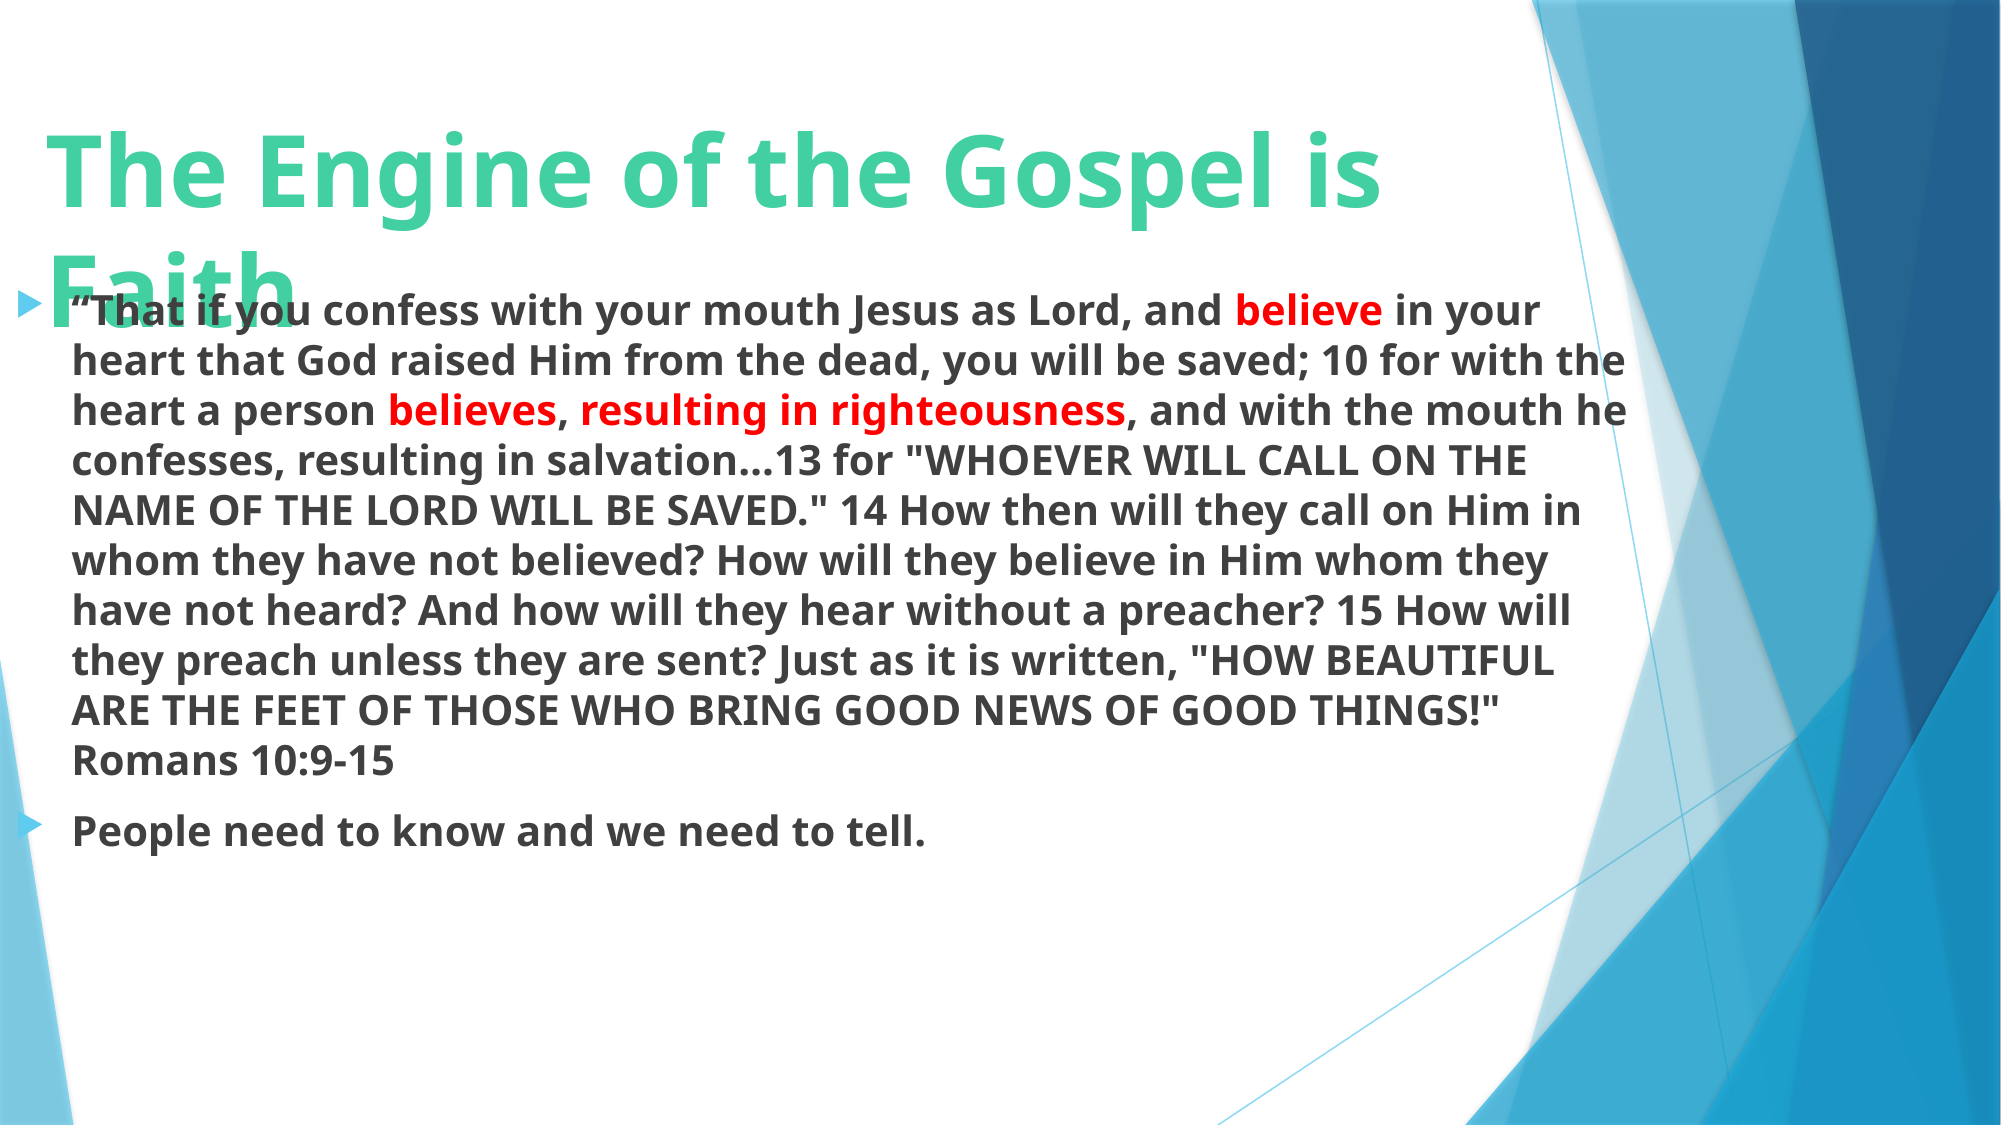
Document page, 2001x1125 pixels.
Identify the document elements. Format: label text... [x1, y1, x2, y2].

title The Engine of the Gospel is Faith [30, 99, 1665, 317]
list “That if you confess with your mouth Jesus as Lord, and believe in your heart that God raised Him from the dead, you will be saved; 10 for with the heart a person believes, resulting in righteousness, and with the mouth he confesses, resulting in salvation…13 for "WHOEVER WILL CALL ON THE NAME OF THE LORD WILL BE SAVED." 14 How then will they call on Him in whom they have not believed? How will they believe in Him whom they have not heard? And how will they hear without a preacher? 15 How will they preach unless they are sent? Just as it is written, "HOW BEAUTIFUL ARE THE FEET OF THOSE WHO BRING GOOD NEWS OF GOOD THINGS!" Romans 10:9-15 People need to know and we need to tell. [0, 276, 1649, 992]
